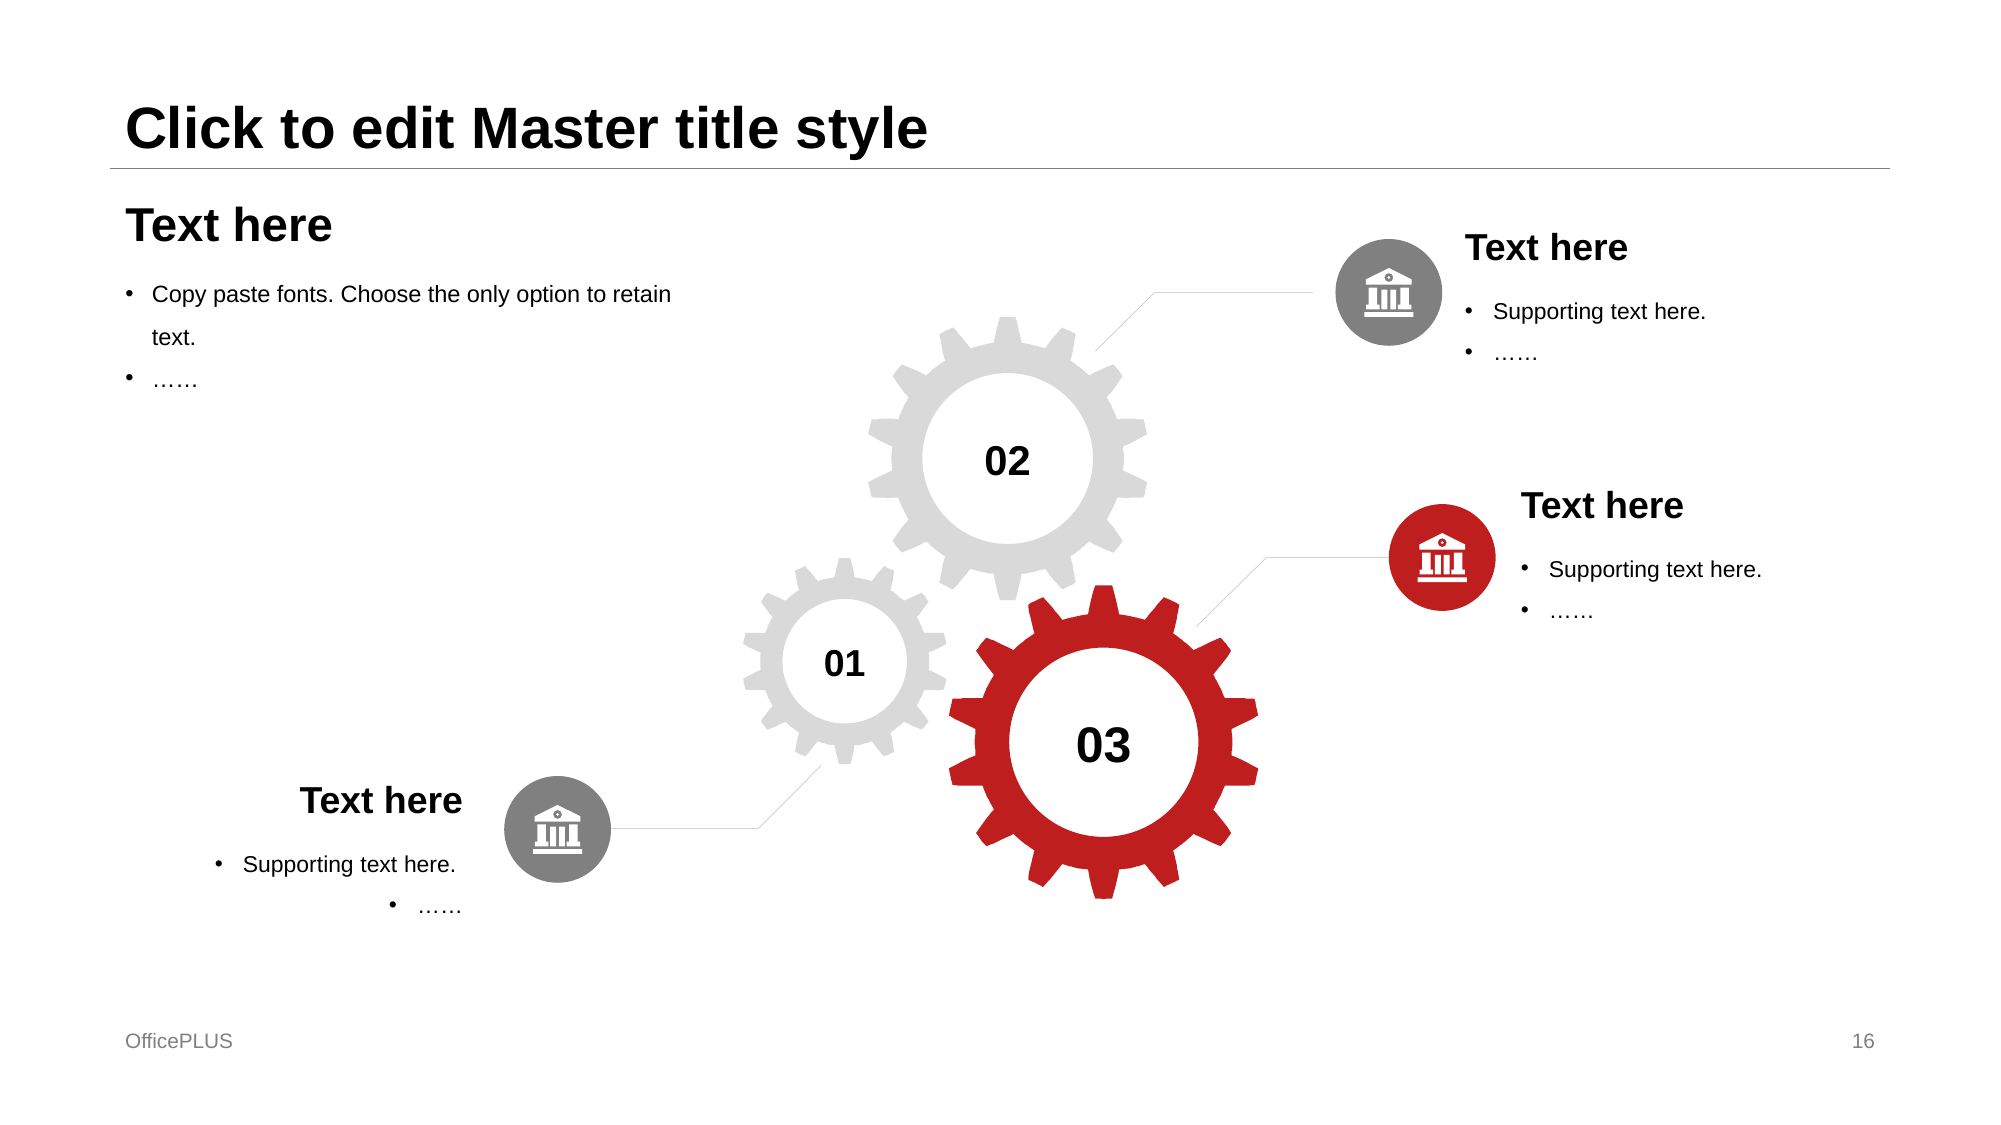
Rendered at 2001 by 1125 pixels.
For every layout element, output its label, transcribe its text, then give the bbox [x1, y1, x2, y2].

text_box Copy paste fonts. Choose the only option to retain text. …… [110, 257, 700, 400]
text_box Supporting text here. …… [1449, 275, 1890, 390]
footer OfficePLUS [109, 1023, 790, 1058]
text_box Text here [110, 185, 700, 257]
text_box [1334, 237, 1444, 347]
slide_number 16 [1412, 1023, 1890, 1058]
text_box [1363, 311, 1414, 318]
text_box Text here [1449, 202, 1890, 275]
text_box [1443, 552, 1466, 575]
text_box [1365, 287, 1388, 310]
text_box [1418, 531, 1467, 551]
text_box 02 [868, 316, 1148, 601]
text_box 01 [743, 558, 947, 765]
text_box [1364, 266, 1413, 286]
text_box [532, 848, 583, 855]
text_box [612, 765, 822, 829]
text_box [1095, 292, 1314, 351]
text_box [503, 774, 613, 884]
text_box Supporting text here. …… [1505, 533, 1890, 648]
text_box [533, 803, 582, 847]
text_box [1387, 503, 1497, 612]
text_box [1196, 557, 1387, 627]
text_box Text here [109, 755, 479, 828]
text_box [1417, 576, 1468, 583]
title Click to edit Master title style [109, 0, 1890, 169]
text_box Supporting text here. …… [109, 828, 479, 944]
text_box [1389, 287, 1413, 310]
text_box Text here [1505, 460, 1890, 533]
text_box 03 [948, 585, 1259, 900]
text_box [1419, 552, 1442, 575]
